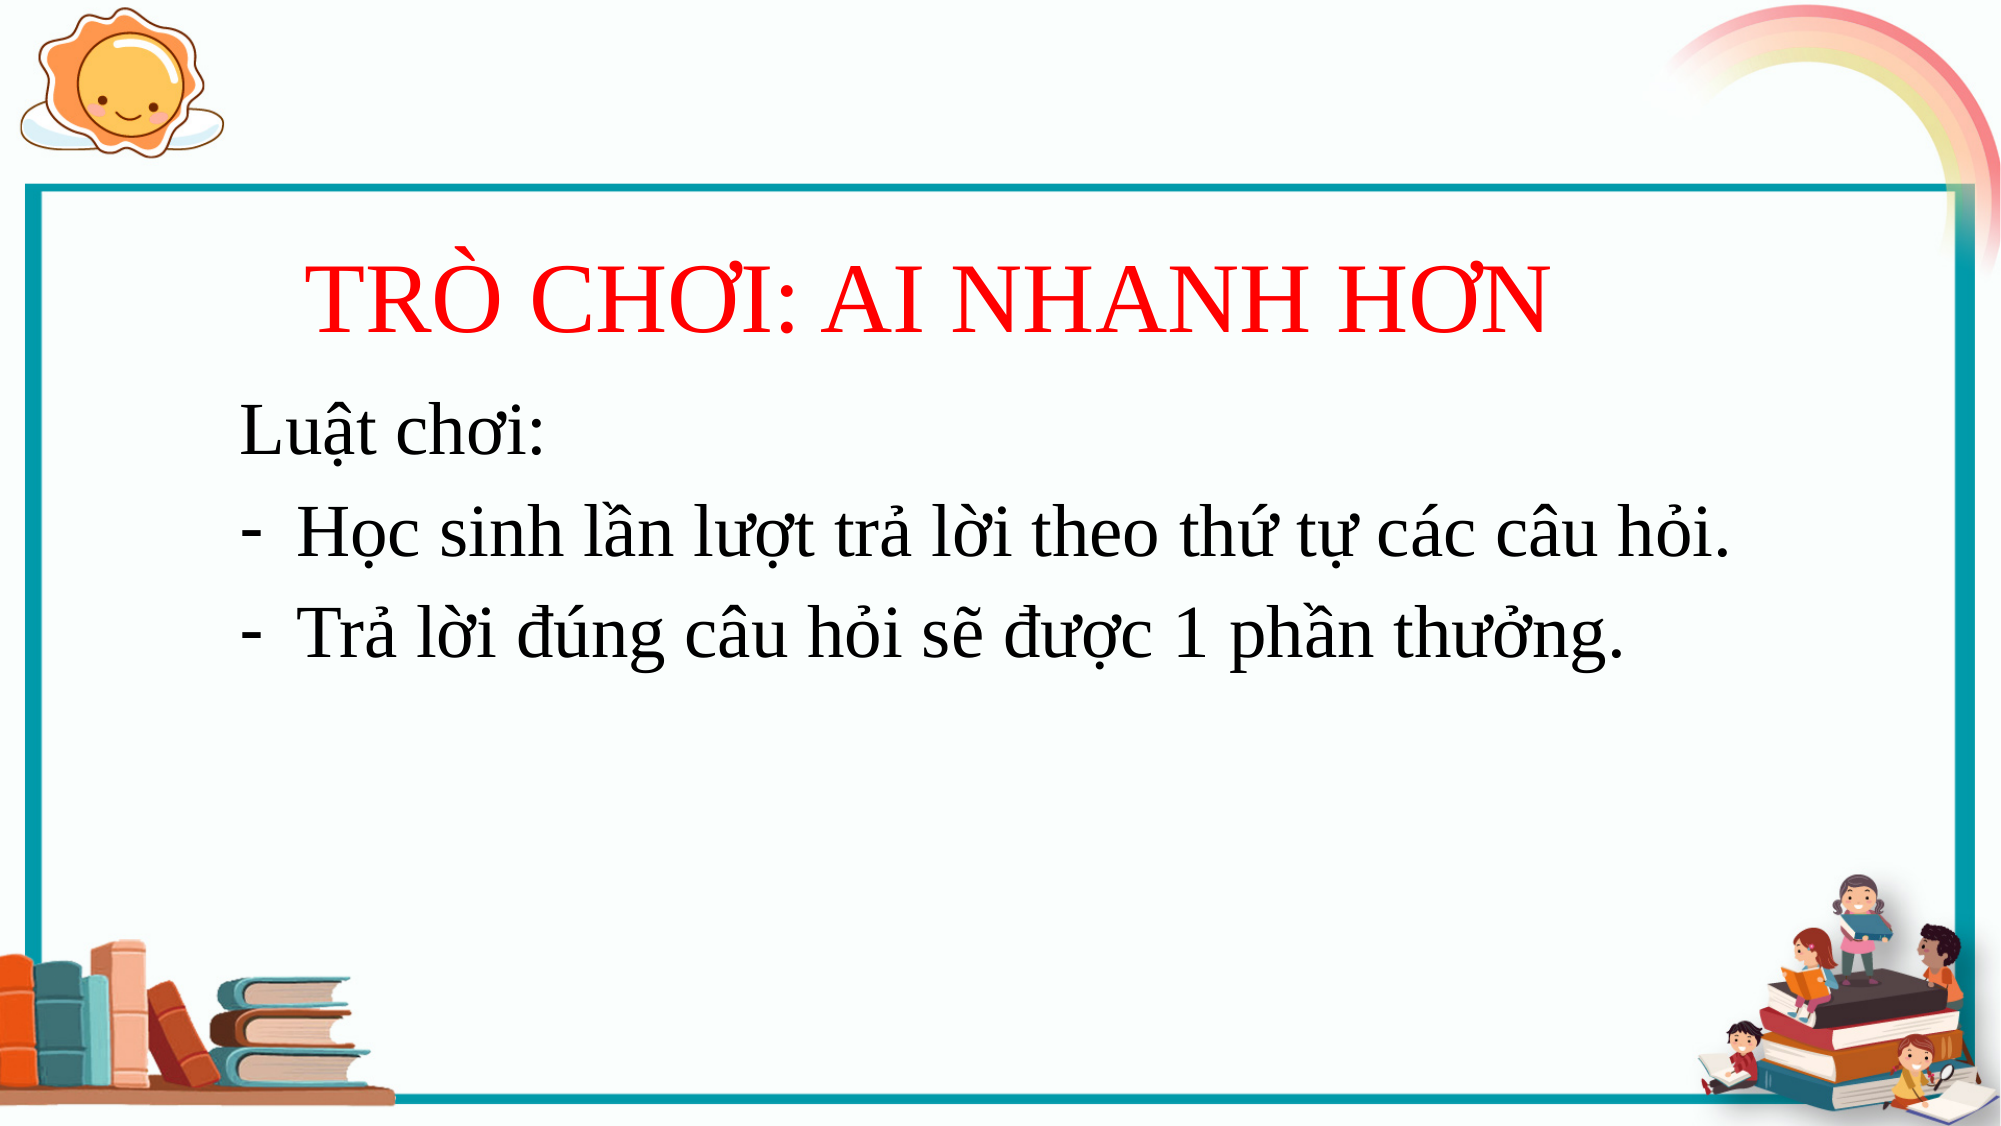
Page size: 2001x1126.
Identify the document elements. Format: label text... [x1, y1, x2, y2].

title TRÒ CHƠI: AI NHANH HƠN [179, 69, 1680, 362]
subtitle Luật chơi: Học sinh lần lượt trả lời theo thứ tự các câu hỏi. Trả lời đúng câu hỏi sẽ được 1 phần thưởng. [224, 382, 1797, 904]
picture [0, 0, 2001, 1126]
